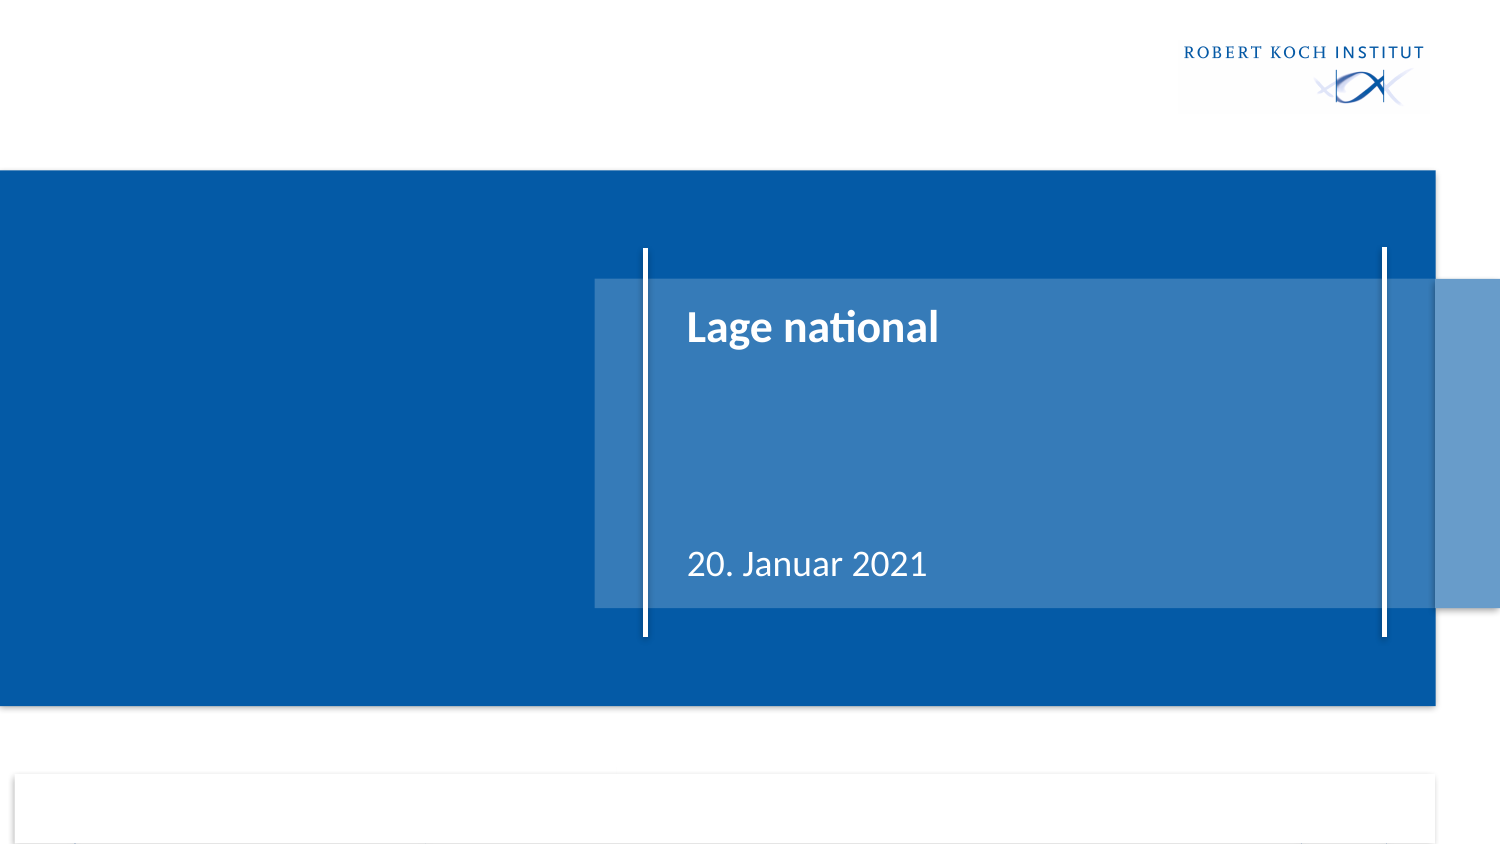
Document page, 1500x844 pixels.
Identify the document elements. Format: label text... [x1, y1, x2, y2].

picture [1178, 40, 1430, 114]
title Lage national [645, 278, 1385, 486]
list 20. Januar 2021 [645, 486, 1385, 609]
